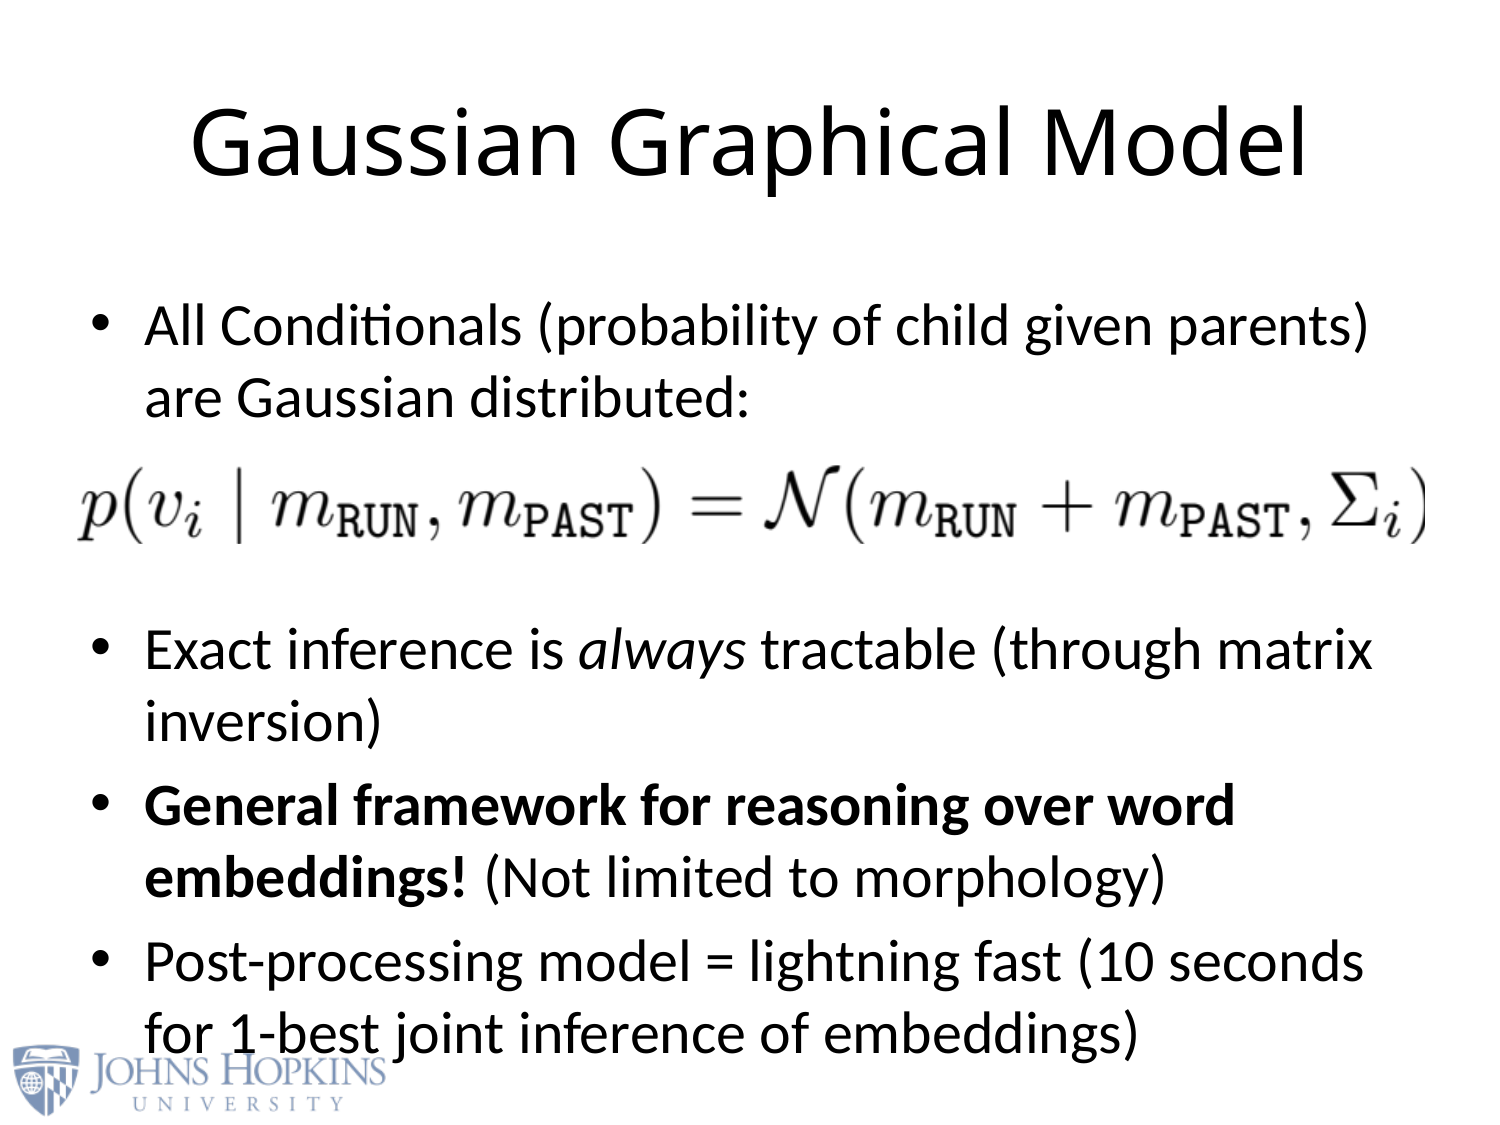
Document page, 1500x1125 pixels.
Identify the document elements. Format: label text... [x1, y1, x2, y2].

title Gaussian Graphical Model [75, 45, 1425, 233]
list All Conditionals (probability of child given parents) are Gaussian distributed: Exact inference is always tractable (through matrix inversion) General framework for reasoning over word embeddings! (Not limited to morphology) Post-processing model = lightning fast (10 seconds for 1-best joint inference of embeddings) [75, 551, 1425, 1079]
picture [76, 464, 1426, 544]
list All Conditionals (probability of child given parents) are Gaussian distributed: Exact inference is always tractable (through matrix inversion) General framework for reasoning over word embeddings! (Not limited to morphology) Post-processing model = lightning fast (10 seconds for 1-best joint inference of embeddings) [75, 277, 1425, 463]
